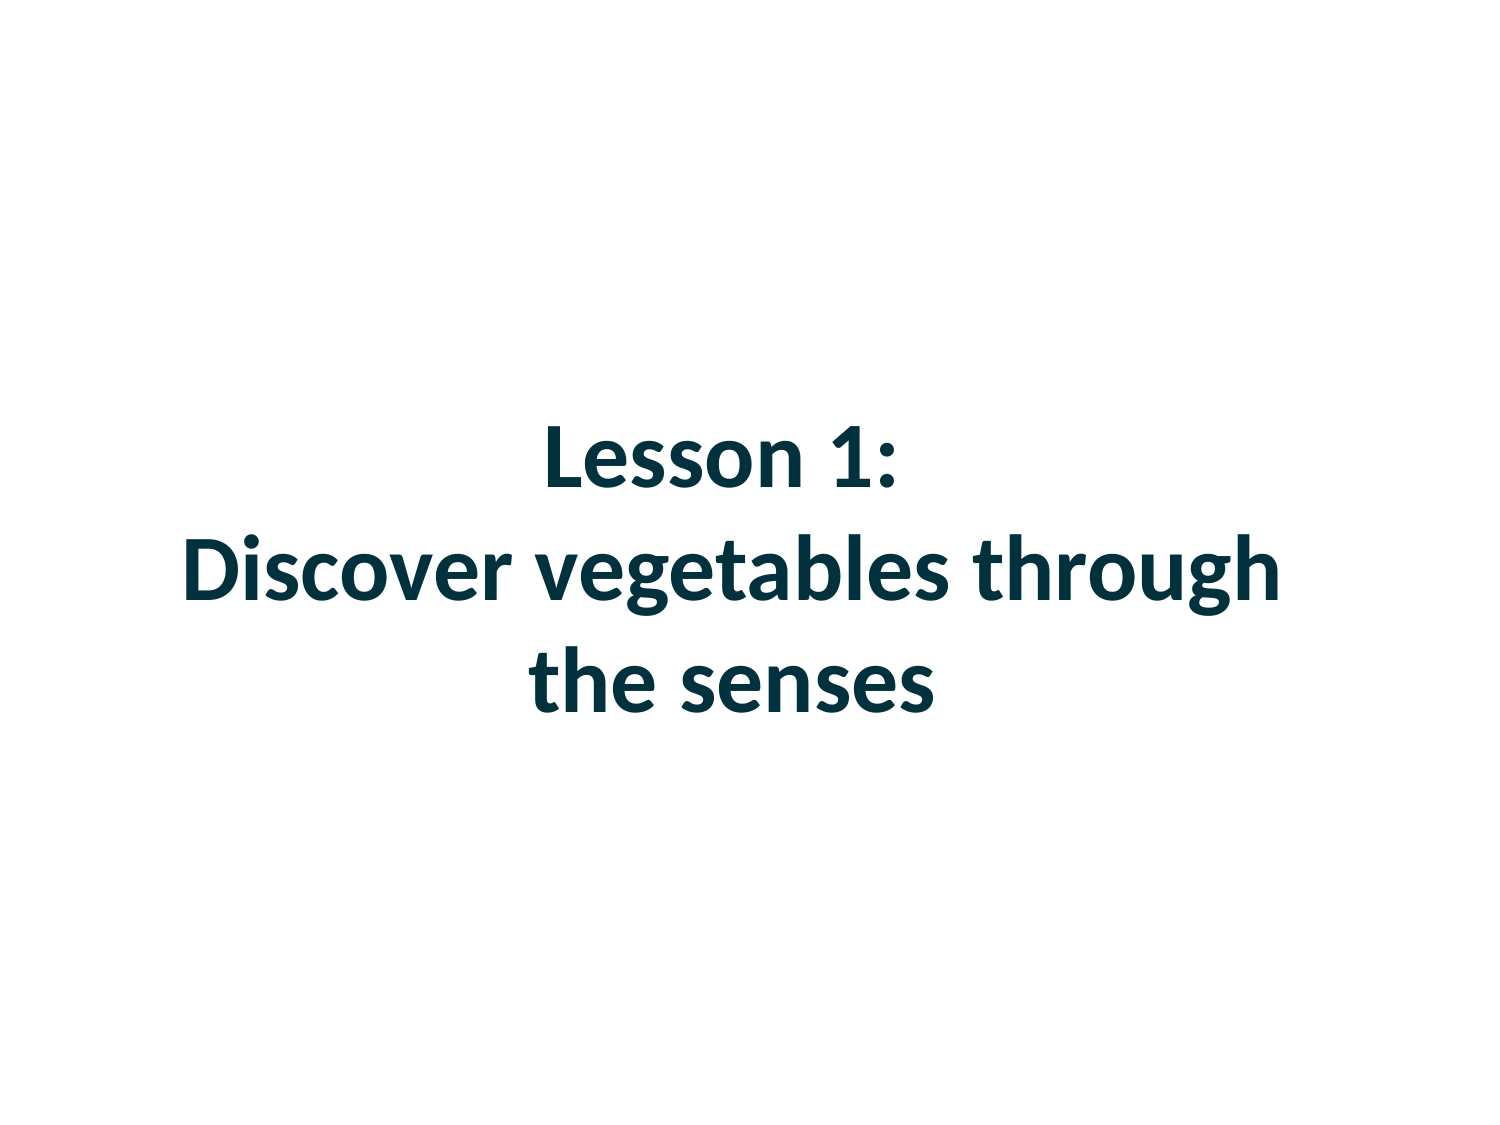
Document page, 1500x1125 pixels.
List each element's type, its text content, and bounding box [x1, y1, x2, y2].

text_box Lesson 1: Discover vegetables through the senses [112, 386, 1353, 739]
